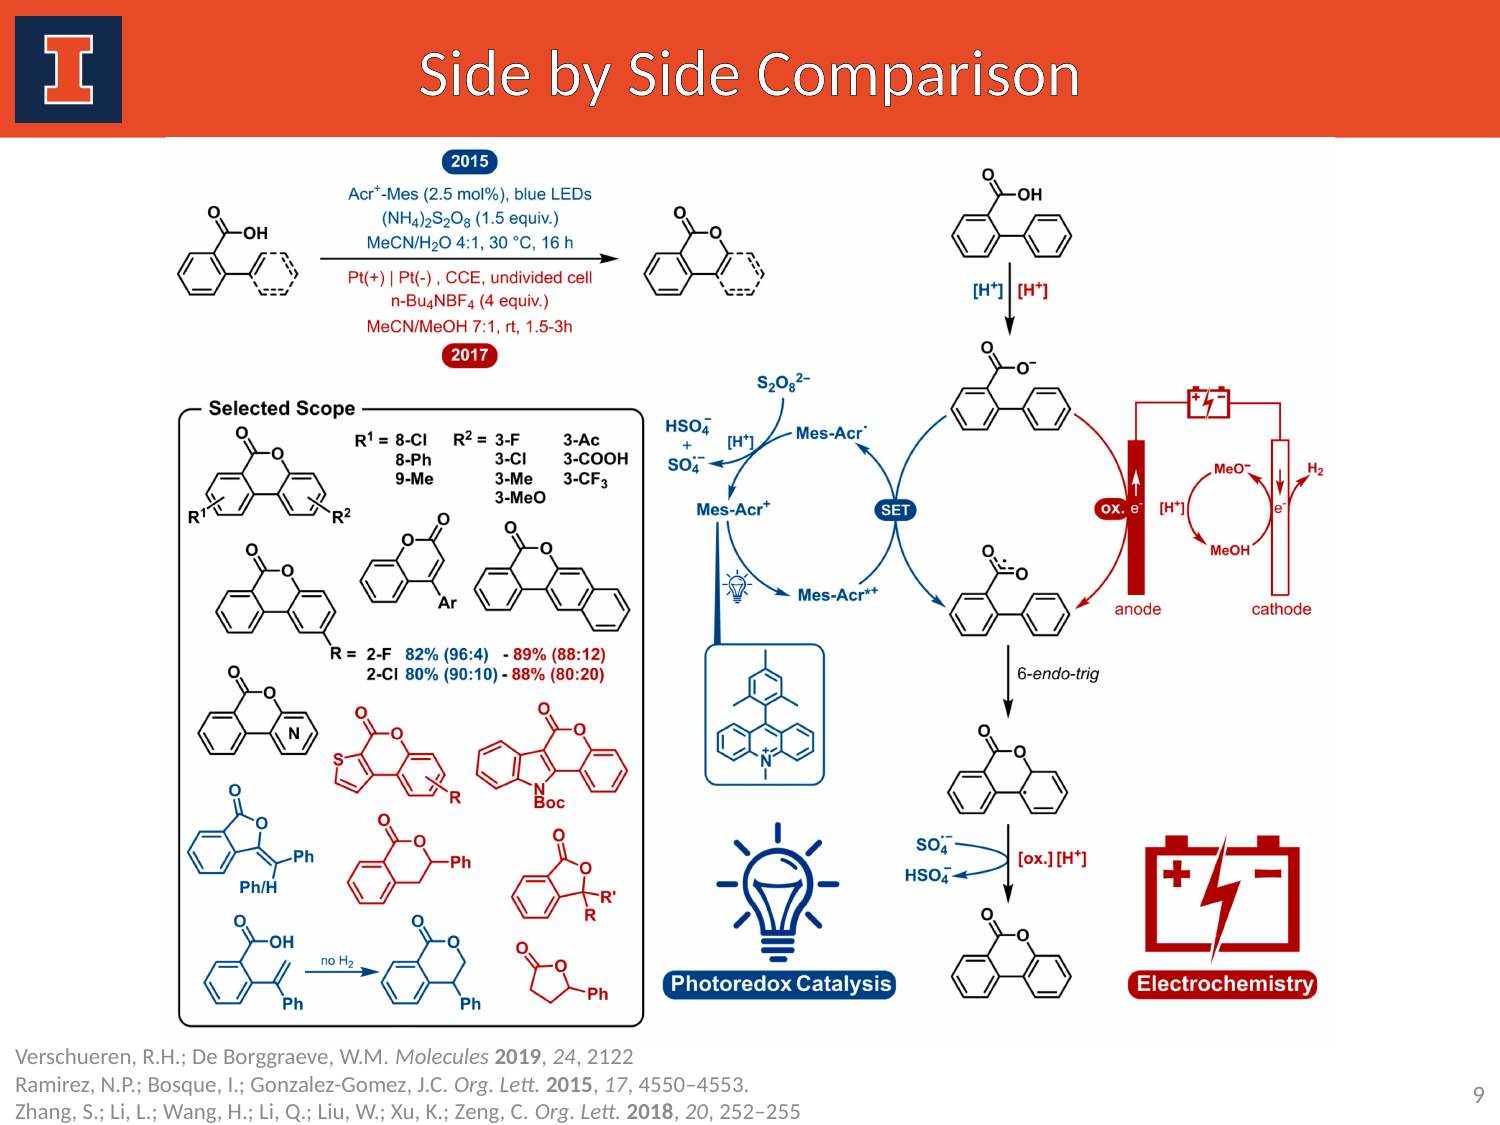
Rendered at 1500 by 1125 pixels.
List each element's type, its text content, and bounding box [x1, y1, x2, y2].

picture [15, 16, 122, 123]
picture [165, 137, 1335, 1042]
slide_number 9 [1162, 1063, 1500, 1124]
text_box Side by Side Comparison [0, 0, 1500, 139]
footer Verschueren, R.H.; De Borggraeve, W.M. Molecules 2019, 24, 2122 Ramirez, N.P.; Bosque, I.; Gonzalez-Gomez, J.C. Org. Lett. 2015, 17, 4550–4553. Zhang, S.; Li, L.; Wang, H.; Li, Q.; Liu, W.; Xu, K.; Zeng, C. Org. Lett. 2018, 20, 252–255 [0, 1034, 824, 1125]
